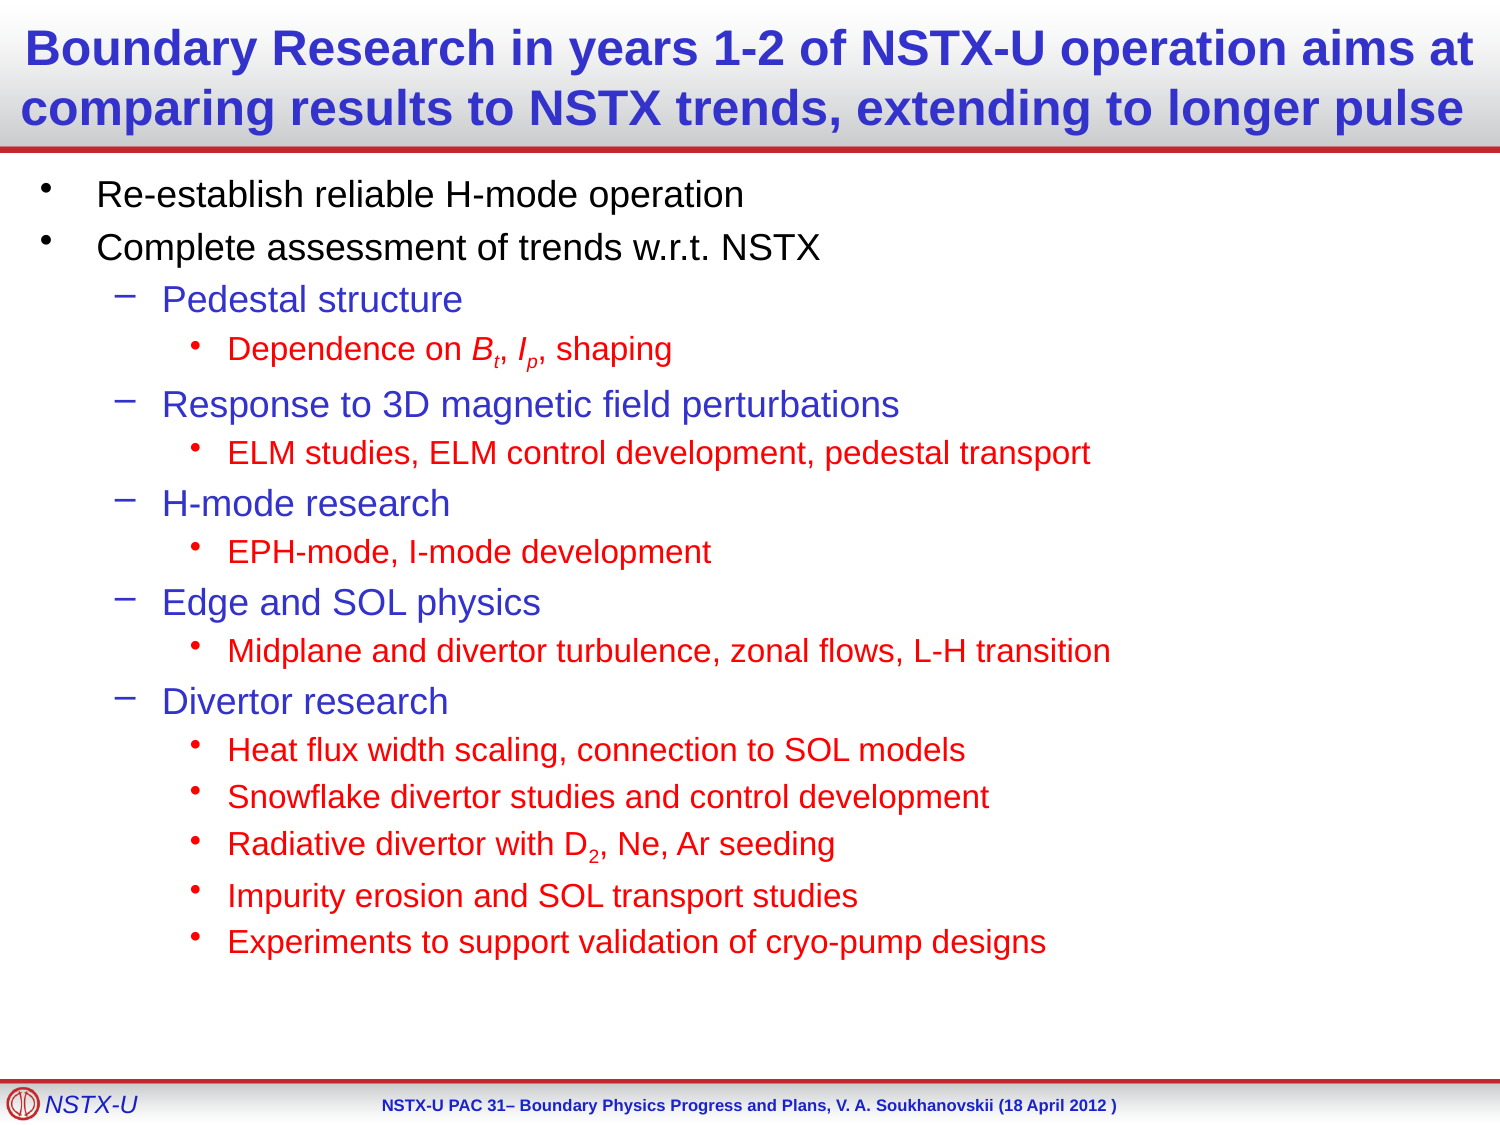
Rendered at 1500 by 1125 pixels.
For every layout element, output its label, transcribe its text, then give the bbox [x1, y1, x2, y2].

title Boundary Research in years 1-2 of NSTX-U operation aims at comparing results to NSTX trends, extending to longer pulse [0, 0, 1500, 150]
list Re-establish reliable H-mode operation Complete assessment of trends w.r.t. NSTX Pedestal structure Dependence on Bt, Ip, shaping Response to 3D magnetic field perturbations ELM studies, ELM control development, pedestal transport H-mode research EPH-mode, I-mode development Edge and SOL physics Midplane and divertor turbulence, zonal flows, L-H transition Divertor research Heat flux width scaling, connection to SOL models Snowflake divertor studies and control development Radiative divertor with D2, Ne, Ar seeding Impurity erosion and SOL transport studies Experiments to support validation of cryo-pump designs [24, 162, 1463, 1013]
picture [0, 1079, 1500, 1125]
